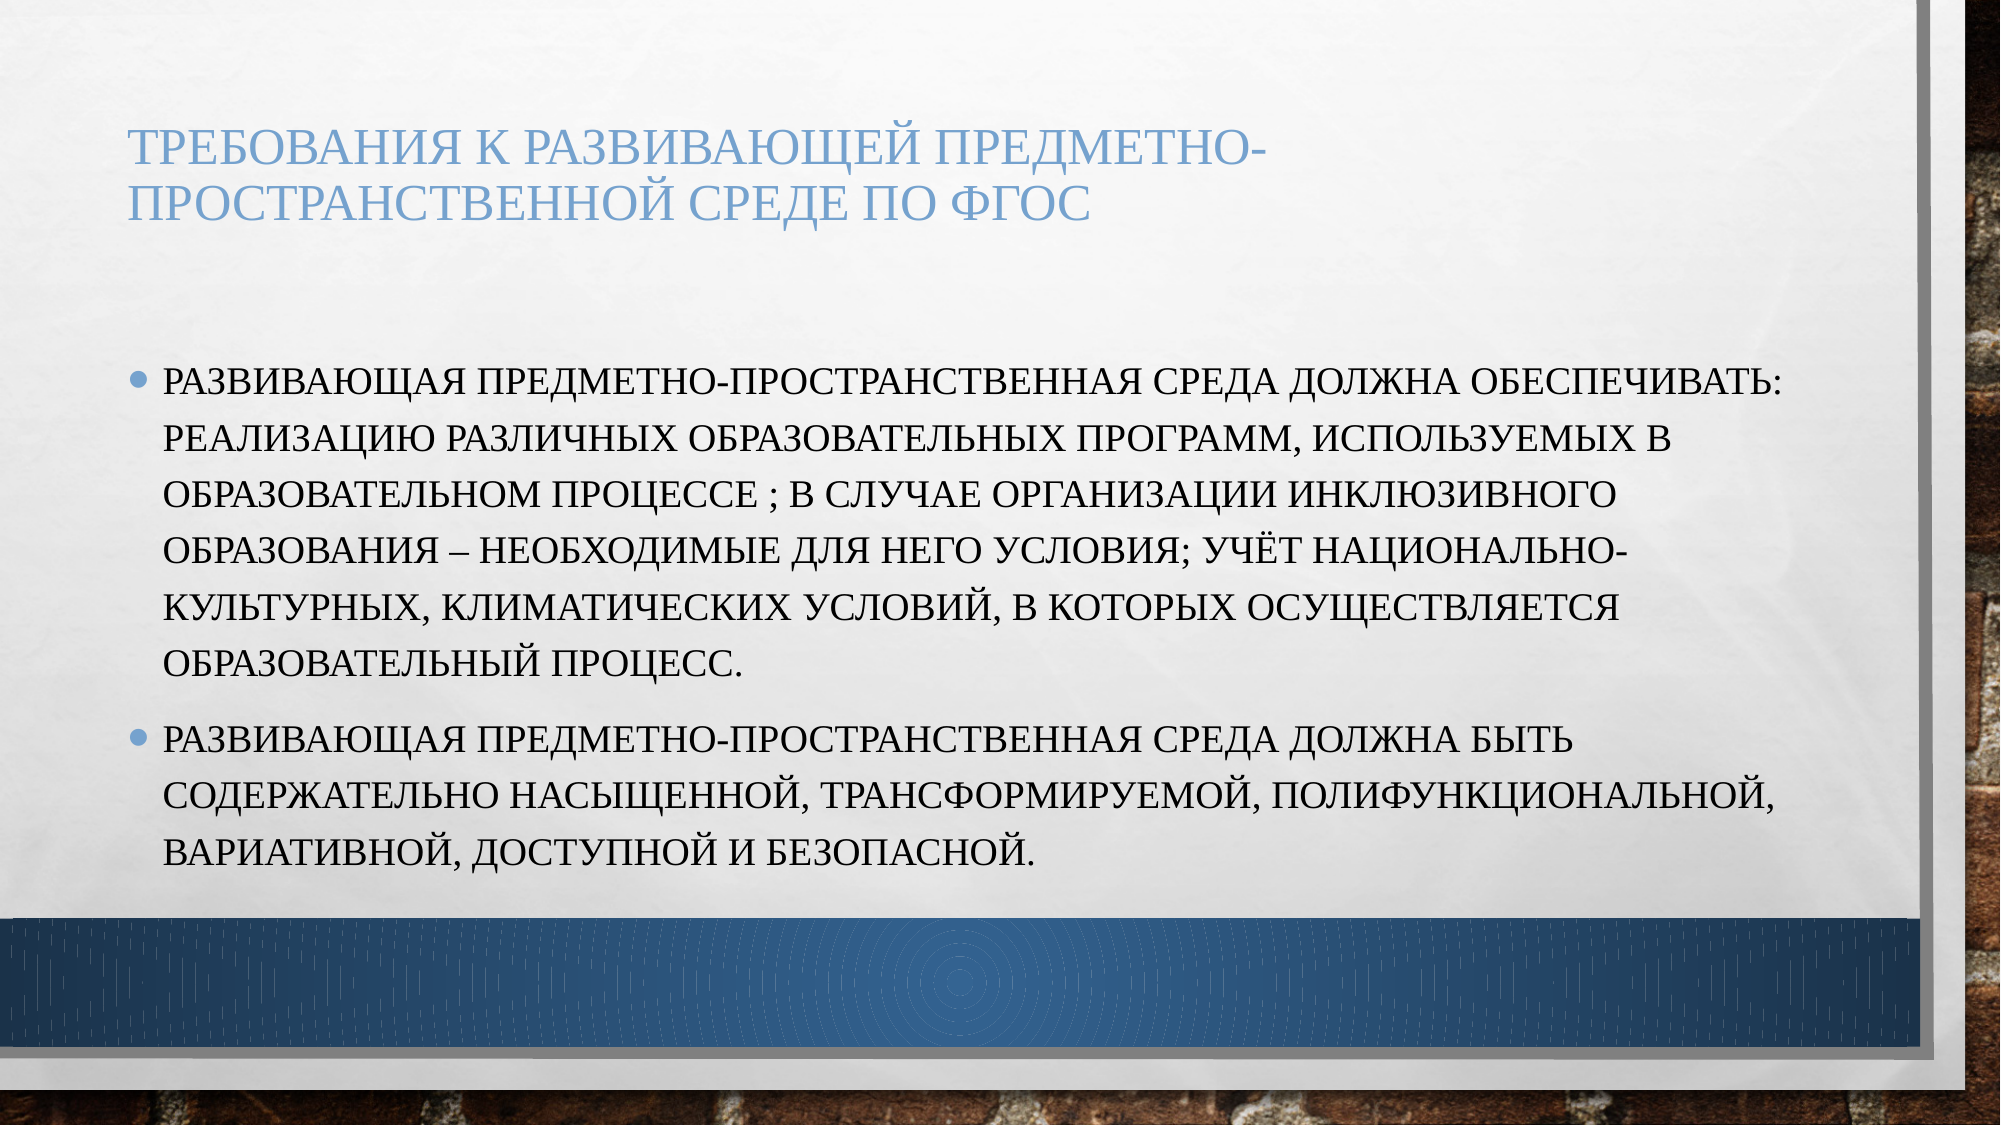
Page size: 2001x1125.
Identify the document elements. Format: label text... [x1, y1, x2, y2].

title Требования к развивающей предметно-пространственной среде по ФГОС [112, 112, 1818, 302]
list Развивающая предметно-пространственная среда должна обеспечивать: реализацию различных образовательных программ, используемых в образовательном процессе ; в случае организации инклюзивного образования – необходимые для него условия; учёт национально-культурных, климатических условий, в которых осуществляется образовательный процесс. Развивающая предметно-пространственная среда должна быть содержательно насыщенной, трансформируемой, полифункциональной, вариативной, доступной и безопасной. [112, 338, 1818, 882]
picture [0, 0, 2000, 1125]
